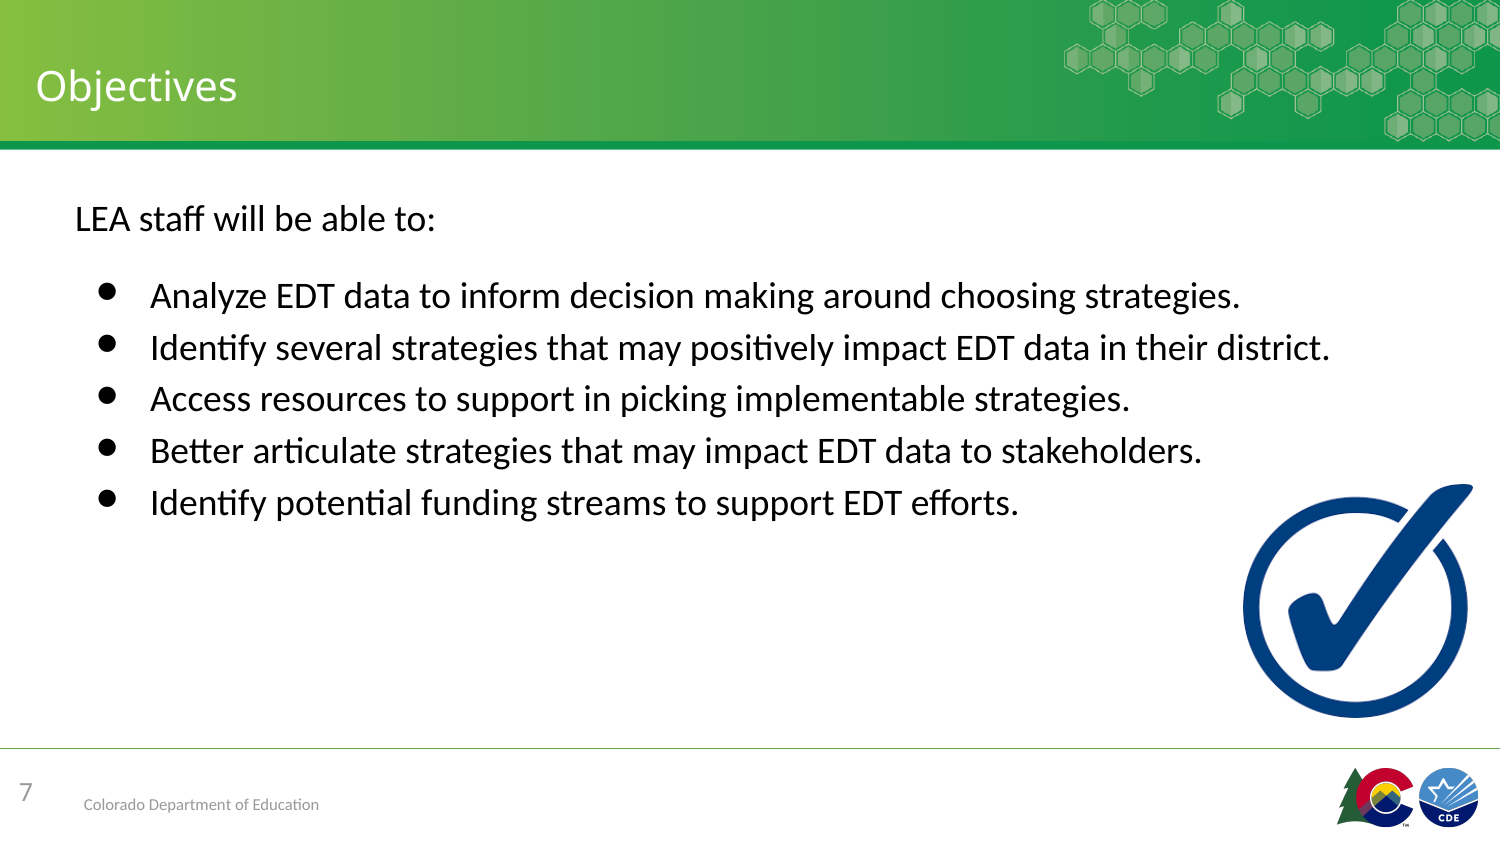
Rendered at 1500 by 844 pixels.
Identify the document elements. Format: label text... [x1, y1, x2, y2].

slide_number 7 [18, 776, 76, 823]
picture [1336, 767, 1479, 828]
list LEA staff will be able to: Analyze EDT data to inform decision making around choosing strategies. Identify several strategies that may positively impact EDT data in their district. Access resources to support in picking implementable strategies. Better articulate strategies that may impact EDT data to stakeholders. Identify potential funding streams to support EDT efforts. [75, 187, 1473, 712]
title Objectives [34, 37, 1433, 132]
picture [0, 0, 1500, 150]
picture [1242, 484, 1473, 718]
